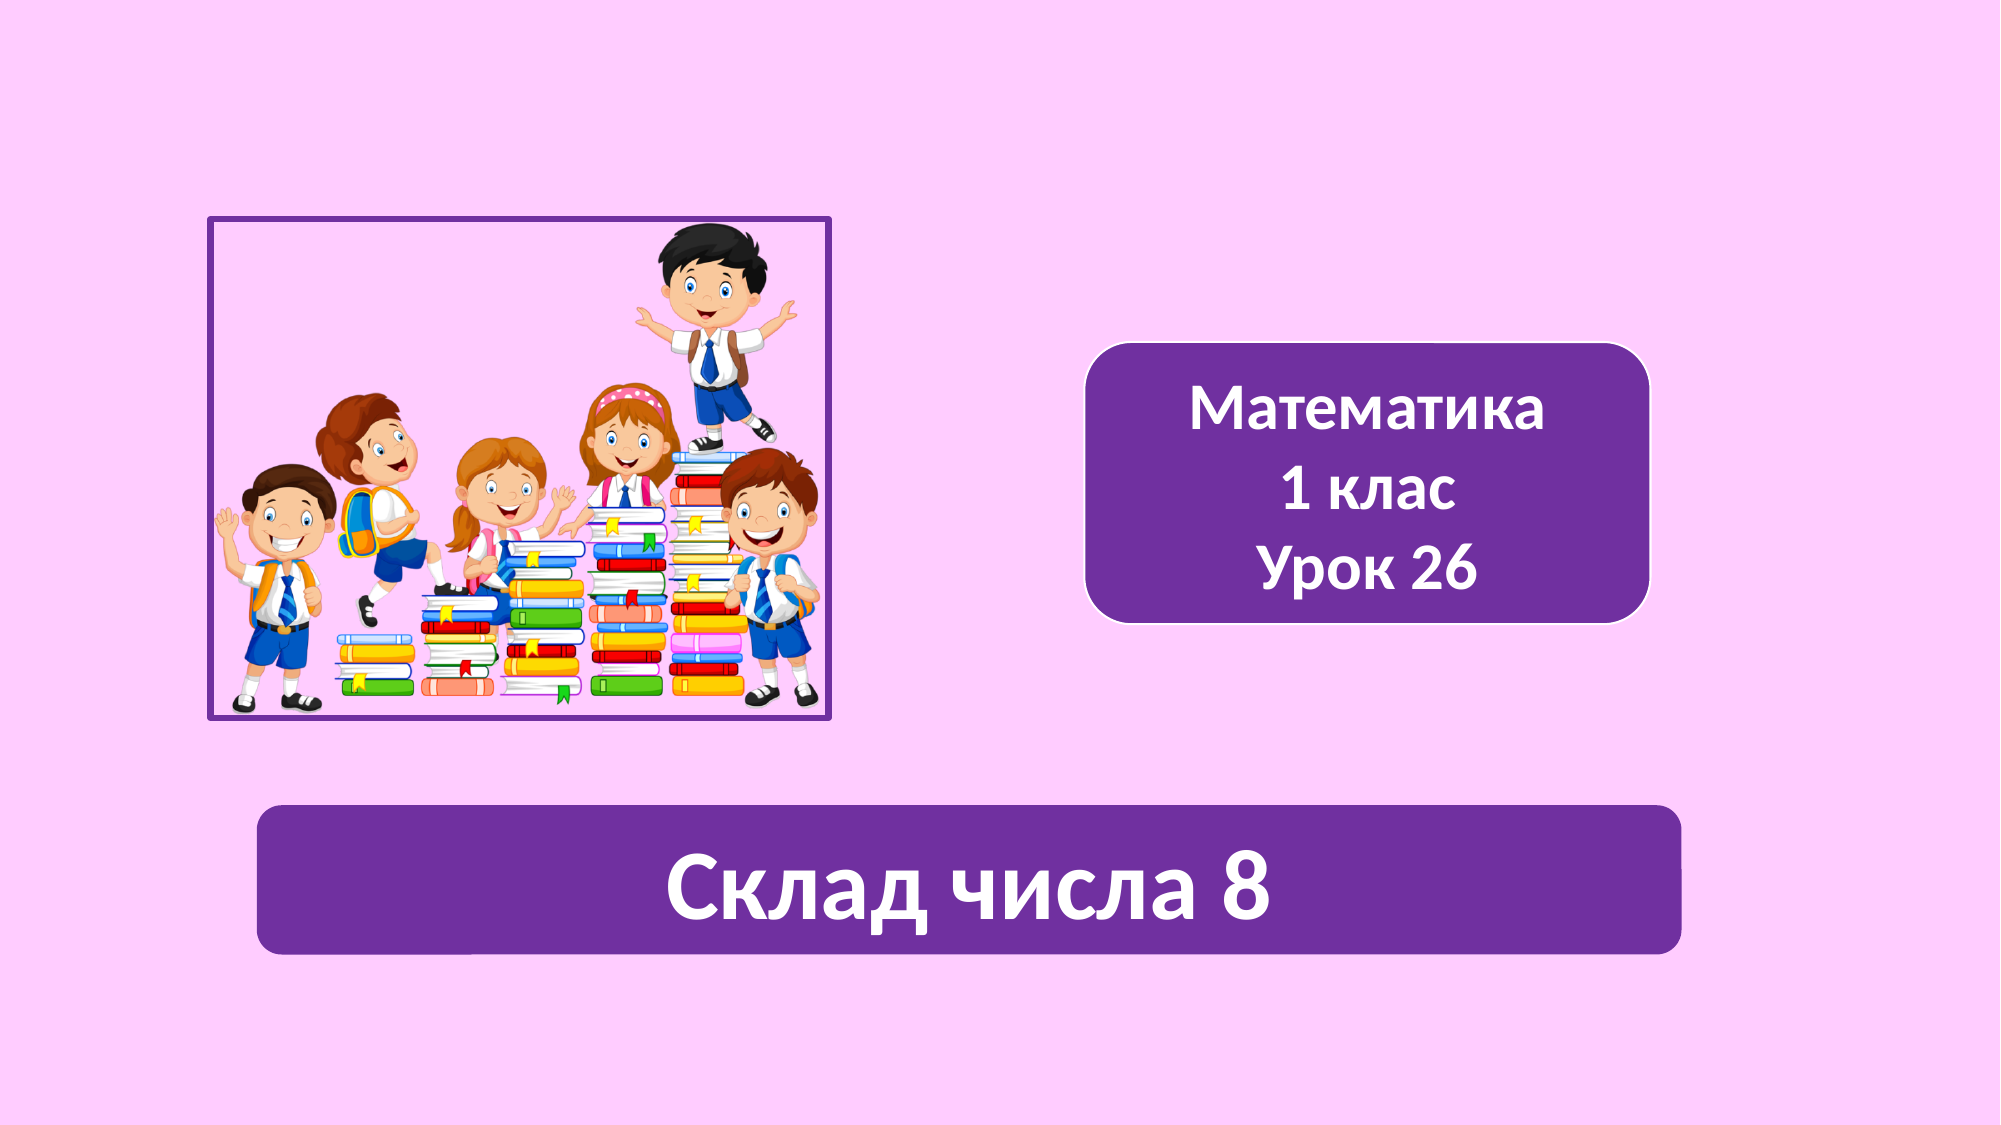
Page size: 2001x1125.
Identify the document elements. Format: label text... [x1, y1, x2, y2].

text_box Математика 1 клас Урок 26 [1083, 340, 1652, 626]
picture [213, 222, 826, 715]
text_box Склад числа 8 [256, 805, 1682, 955]
